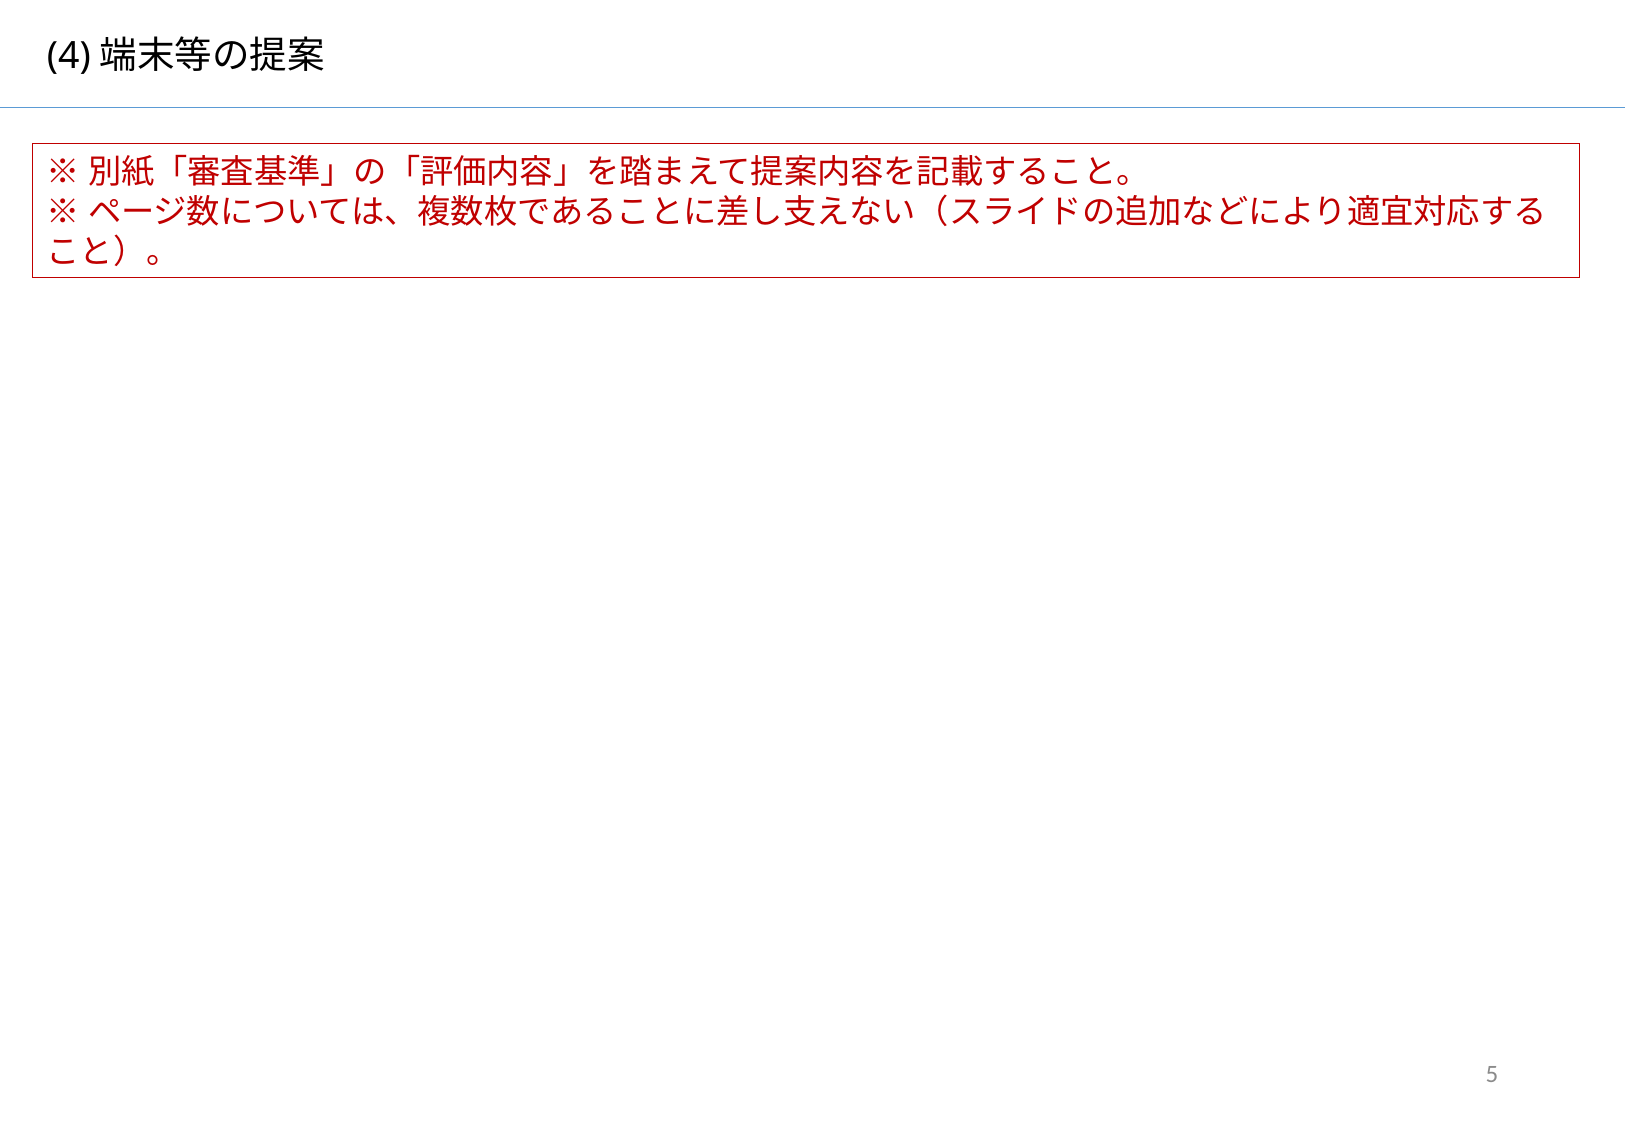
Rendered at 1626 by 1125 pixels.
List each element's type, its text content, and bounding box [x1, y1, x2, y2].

slide_number 5 [1147, 1042, 1514, 1103]
text_box ※別紙「審査基準」の「評価内容」を踏まえて提案内容を記載すること。 ※ページ数については、複数枚であることに差し支えない（スライドの追加などにより適宜対応すること）。 [32, 143, 1580, 278]
text_box (4)端末等の提案 [32, 24, 1341, 84]
